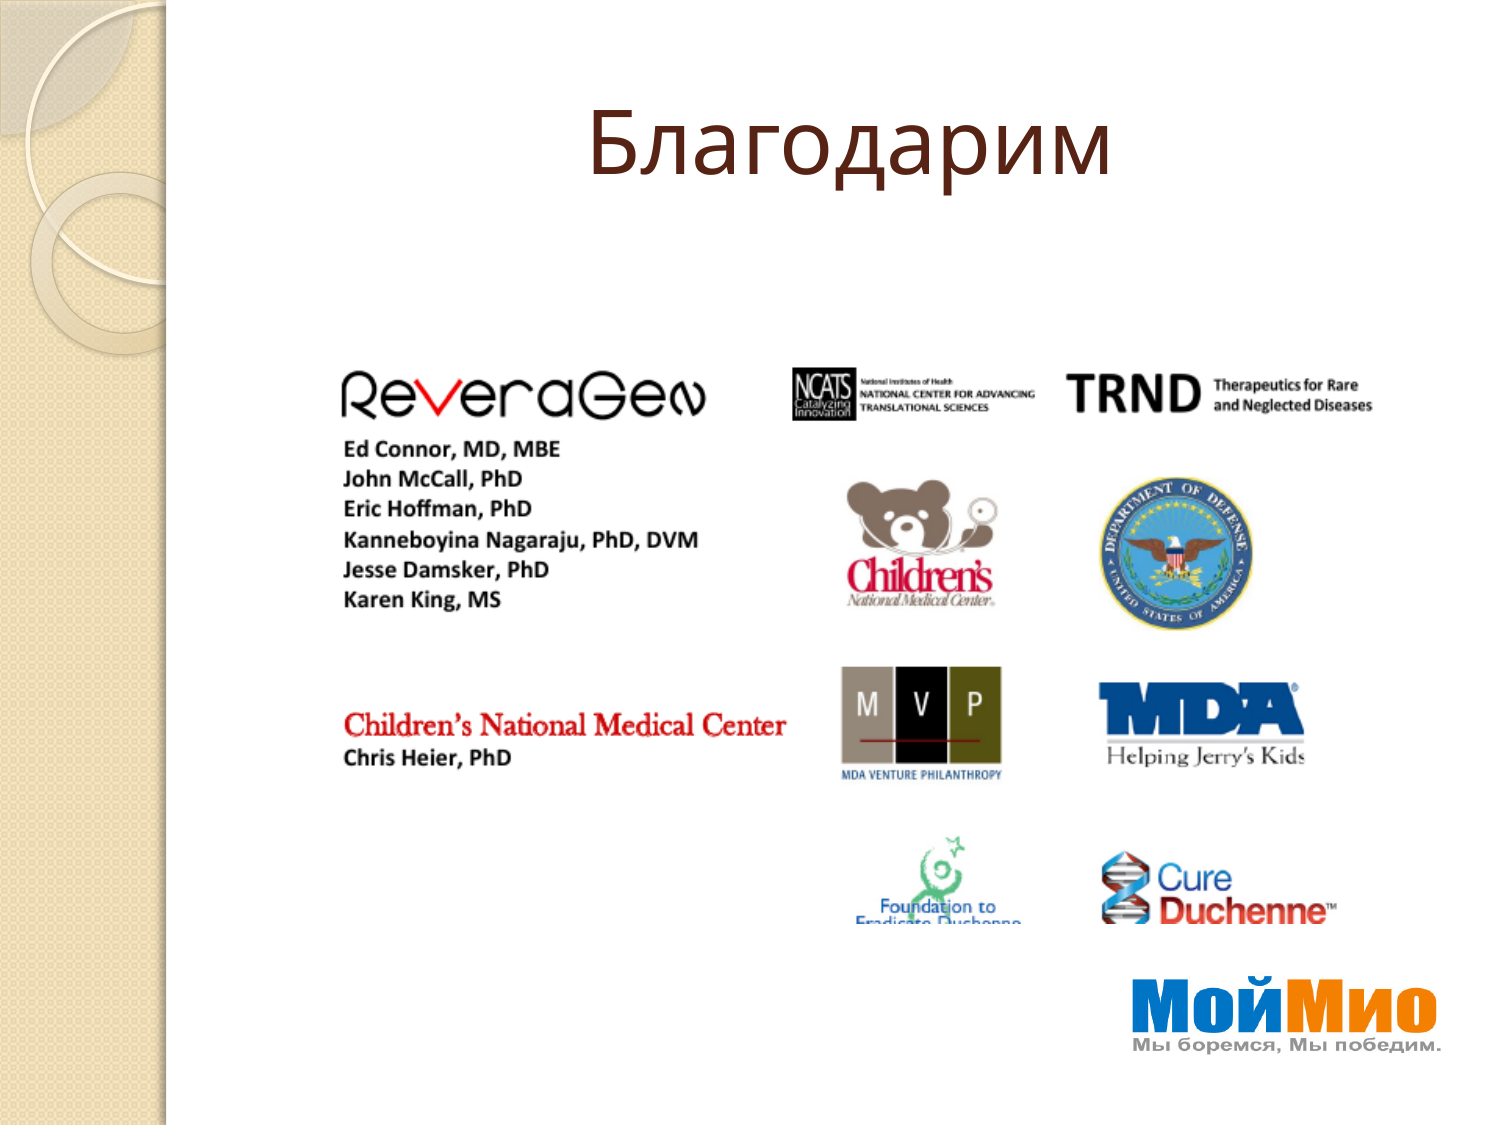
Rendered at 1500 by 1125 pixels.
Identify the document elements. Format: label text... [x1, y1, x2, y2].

title Благодарим [235, 45, 1466, 233]
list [314, 338, 1387, 924]
picture [1124, 972, 1450, 1058]
